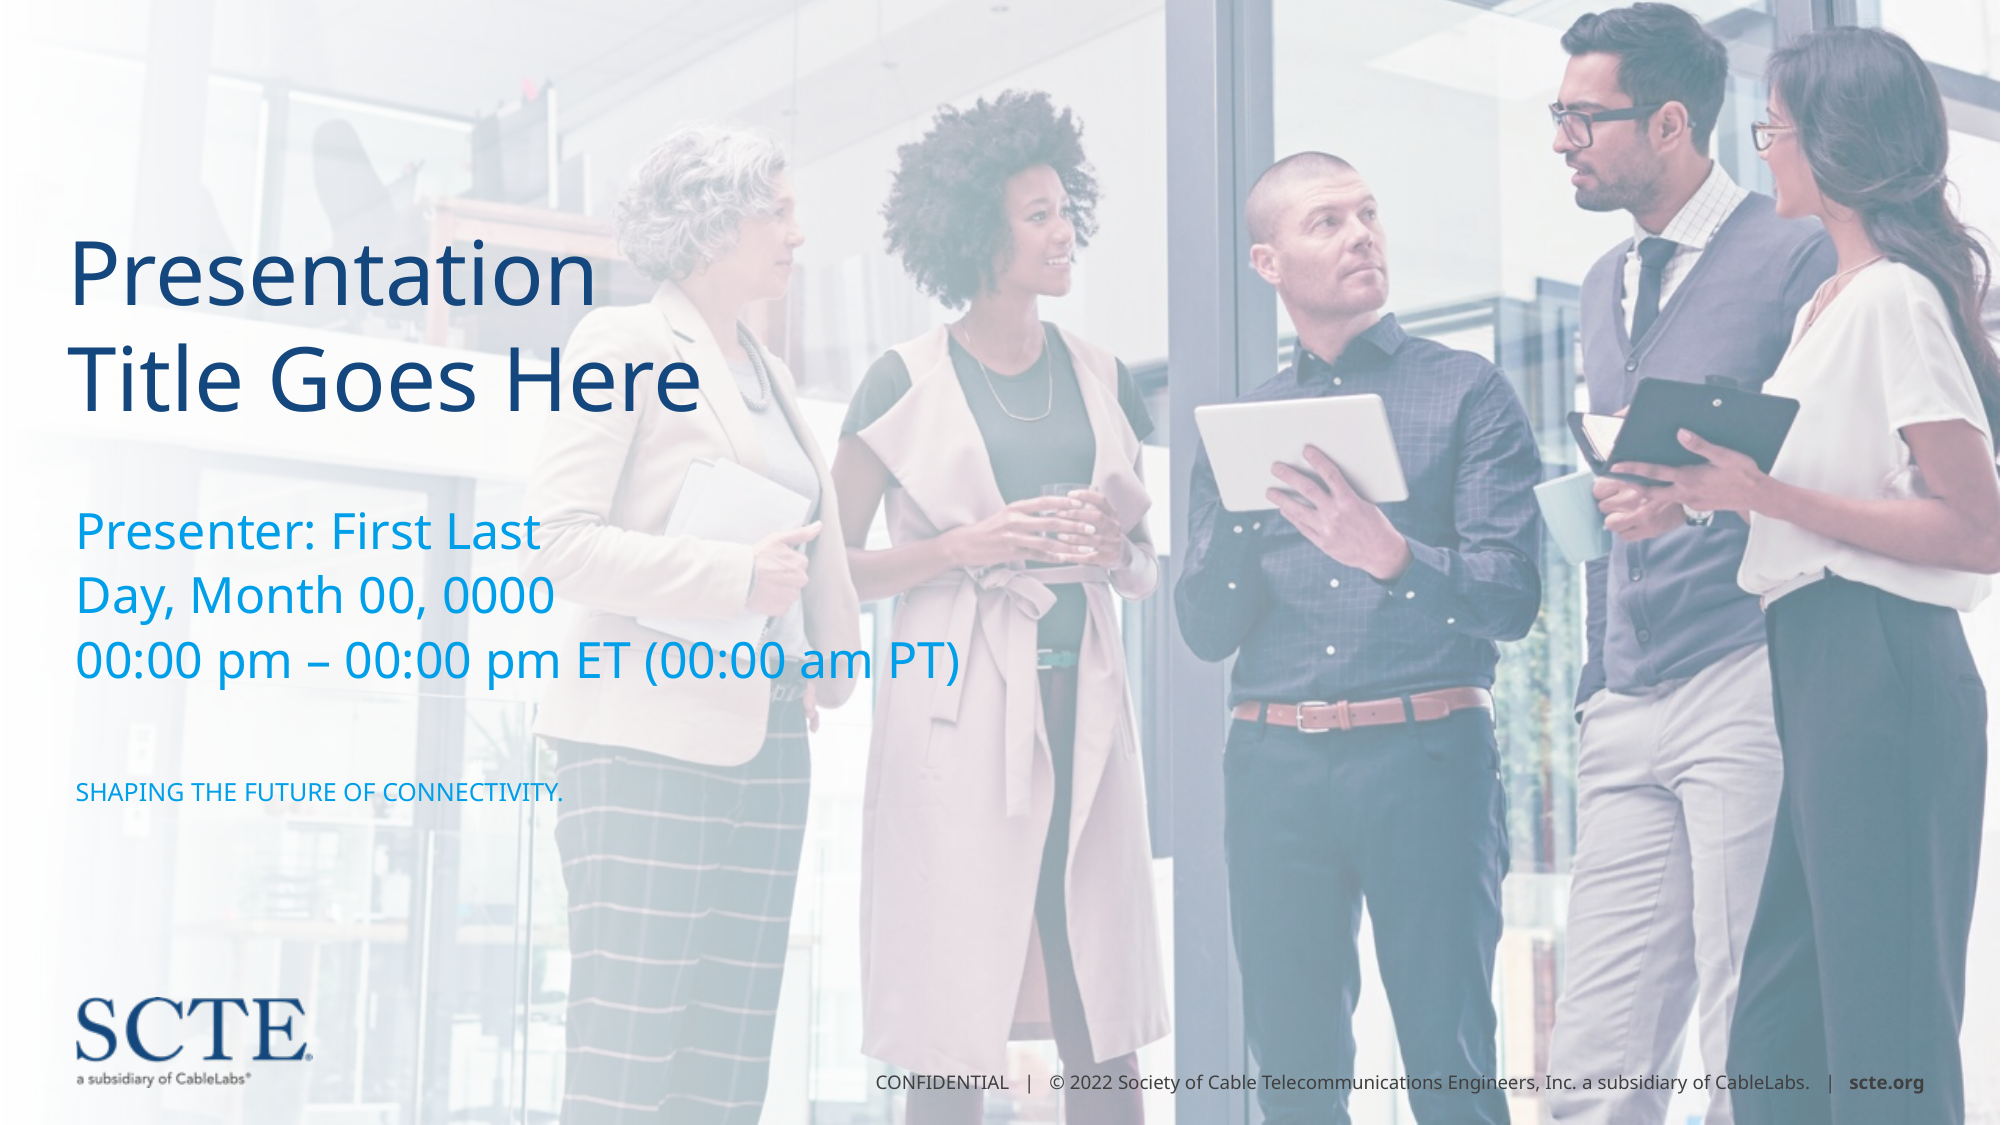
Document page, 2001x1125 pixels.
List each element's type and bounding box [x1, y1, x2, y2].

text_box [0, 0, 2000, 1125]
